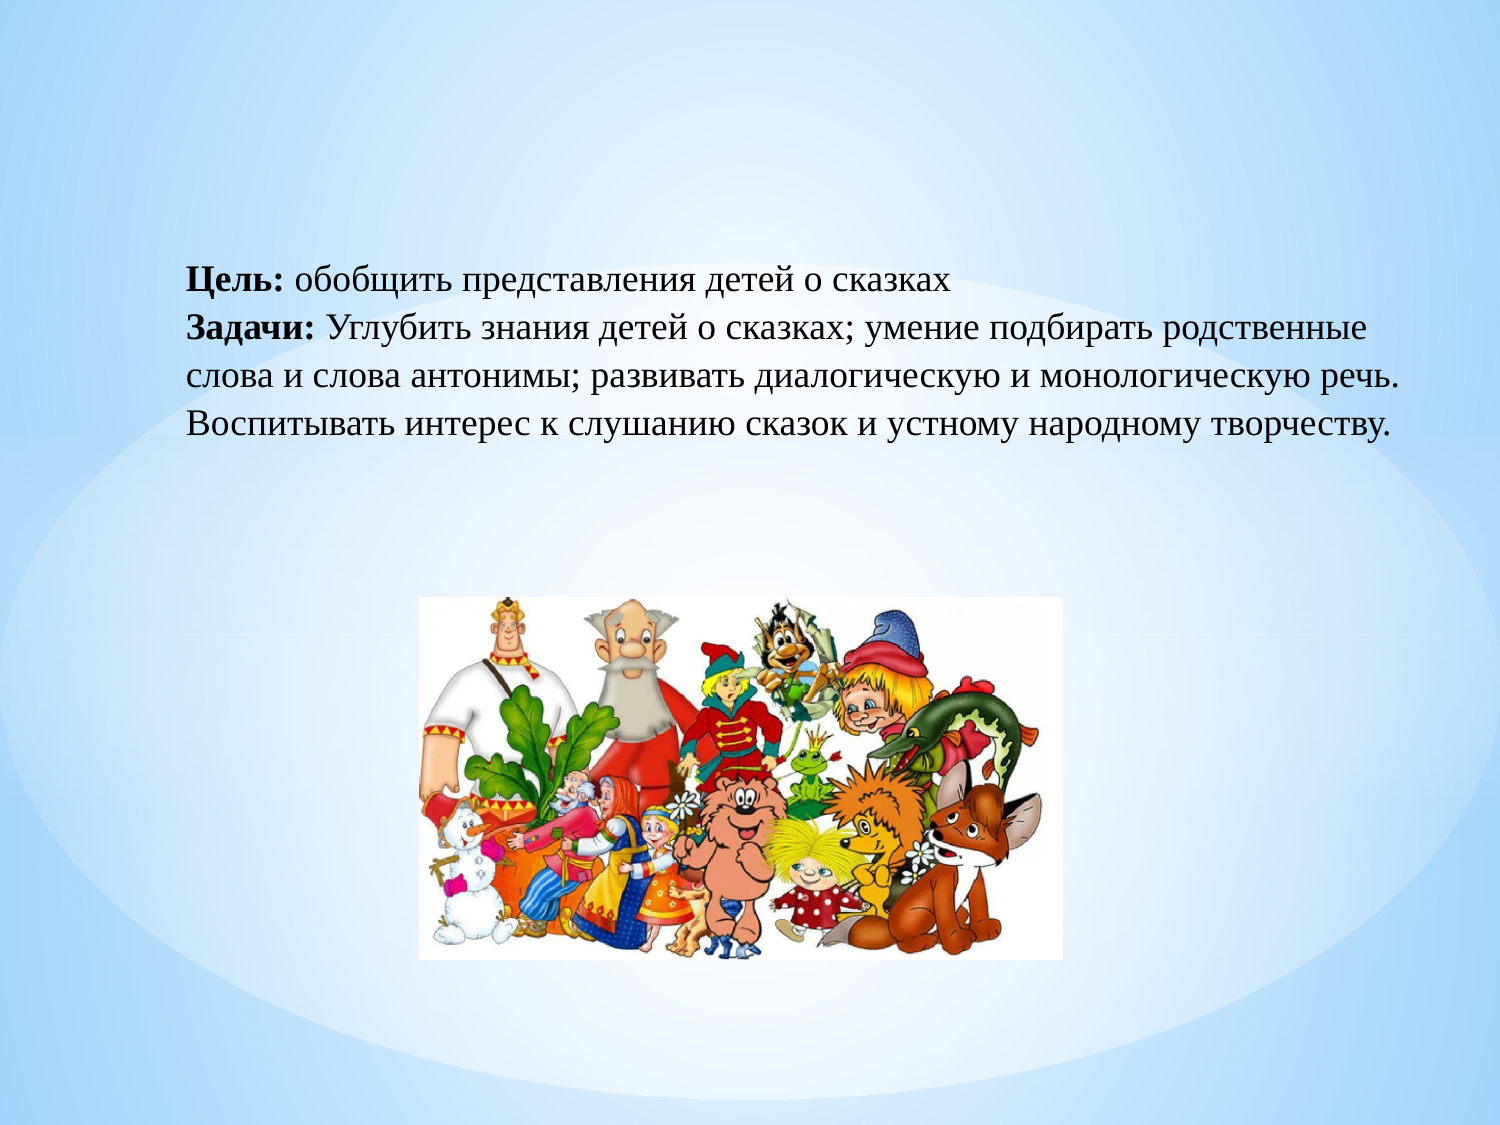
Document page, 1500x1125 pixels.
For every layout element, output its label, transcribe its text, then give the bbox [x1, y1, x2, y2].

picture [418, 597, 1064, 961]
text_box Цель: обобщить представления детей о сказках Задачи: Углубить знания детей о сказках; умение подбирать родственные слова и слова антонимы; развивать диалогическую и монологическую речь. Воспитывать интерес к слушанию сказок и устному народному творчеству. [171, 243, 1459, 451]
